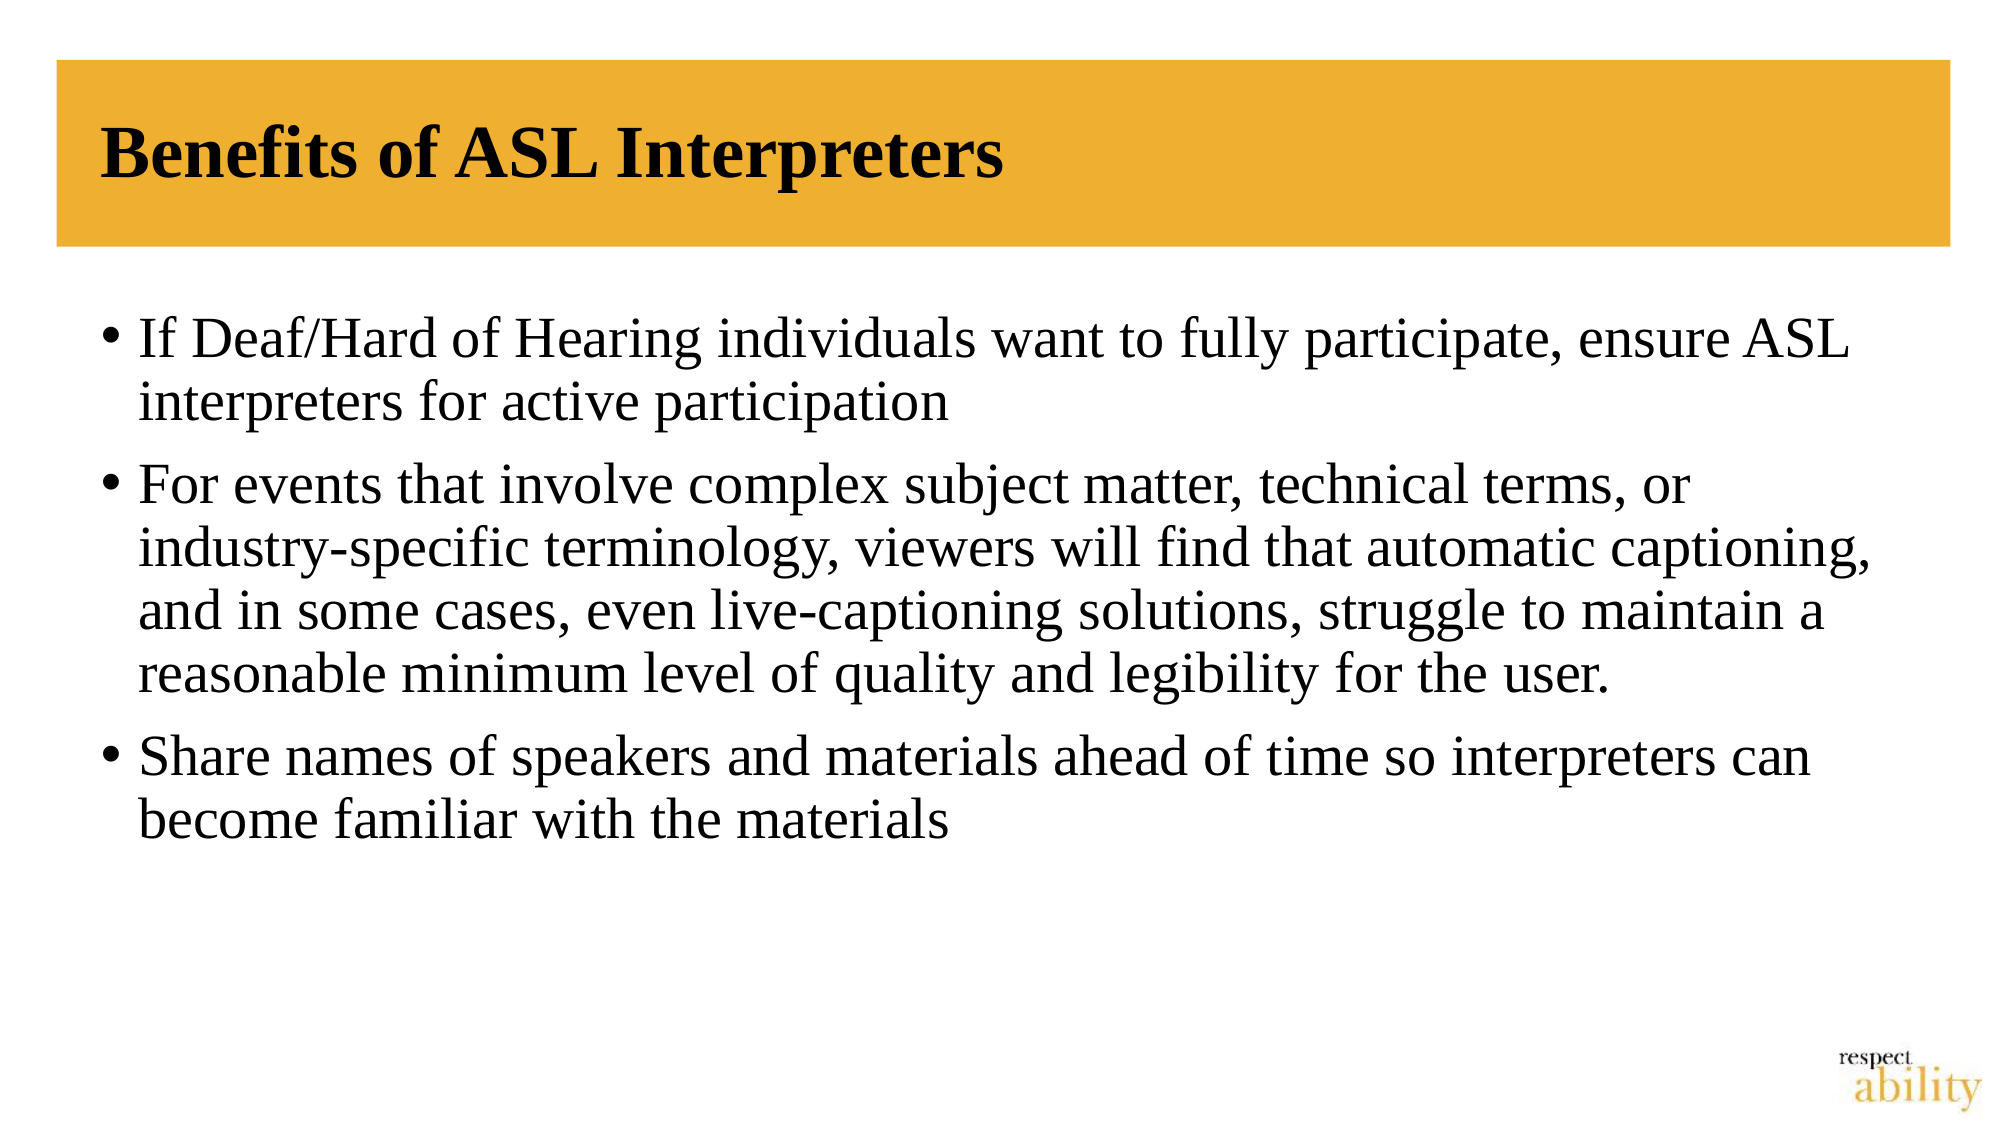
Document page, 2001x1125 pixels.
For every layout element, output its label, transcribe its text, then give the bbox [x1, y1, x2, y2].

list If Deaf/Hard of Hearing individuals want to fully participate, ensure ASL interpreters for active participation For events that involve complex subject matter, technical terms, or industry-specific terminology, viewers will find that automatic captioning, and in some cases, even live-captioning solutions, struggle to maintain a reasonable minimum level of quality and legibility for the user. Share names of speakers and materials ahead of time so interpreters can become familiar with the materials [85, 299, 1914, 1014]
picture [1839, 1042, 1982, 1120]
title Benefits of ASL Interpreters [85, 59, 1939, 247]
